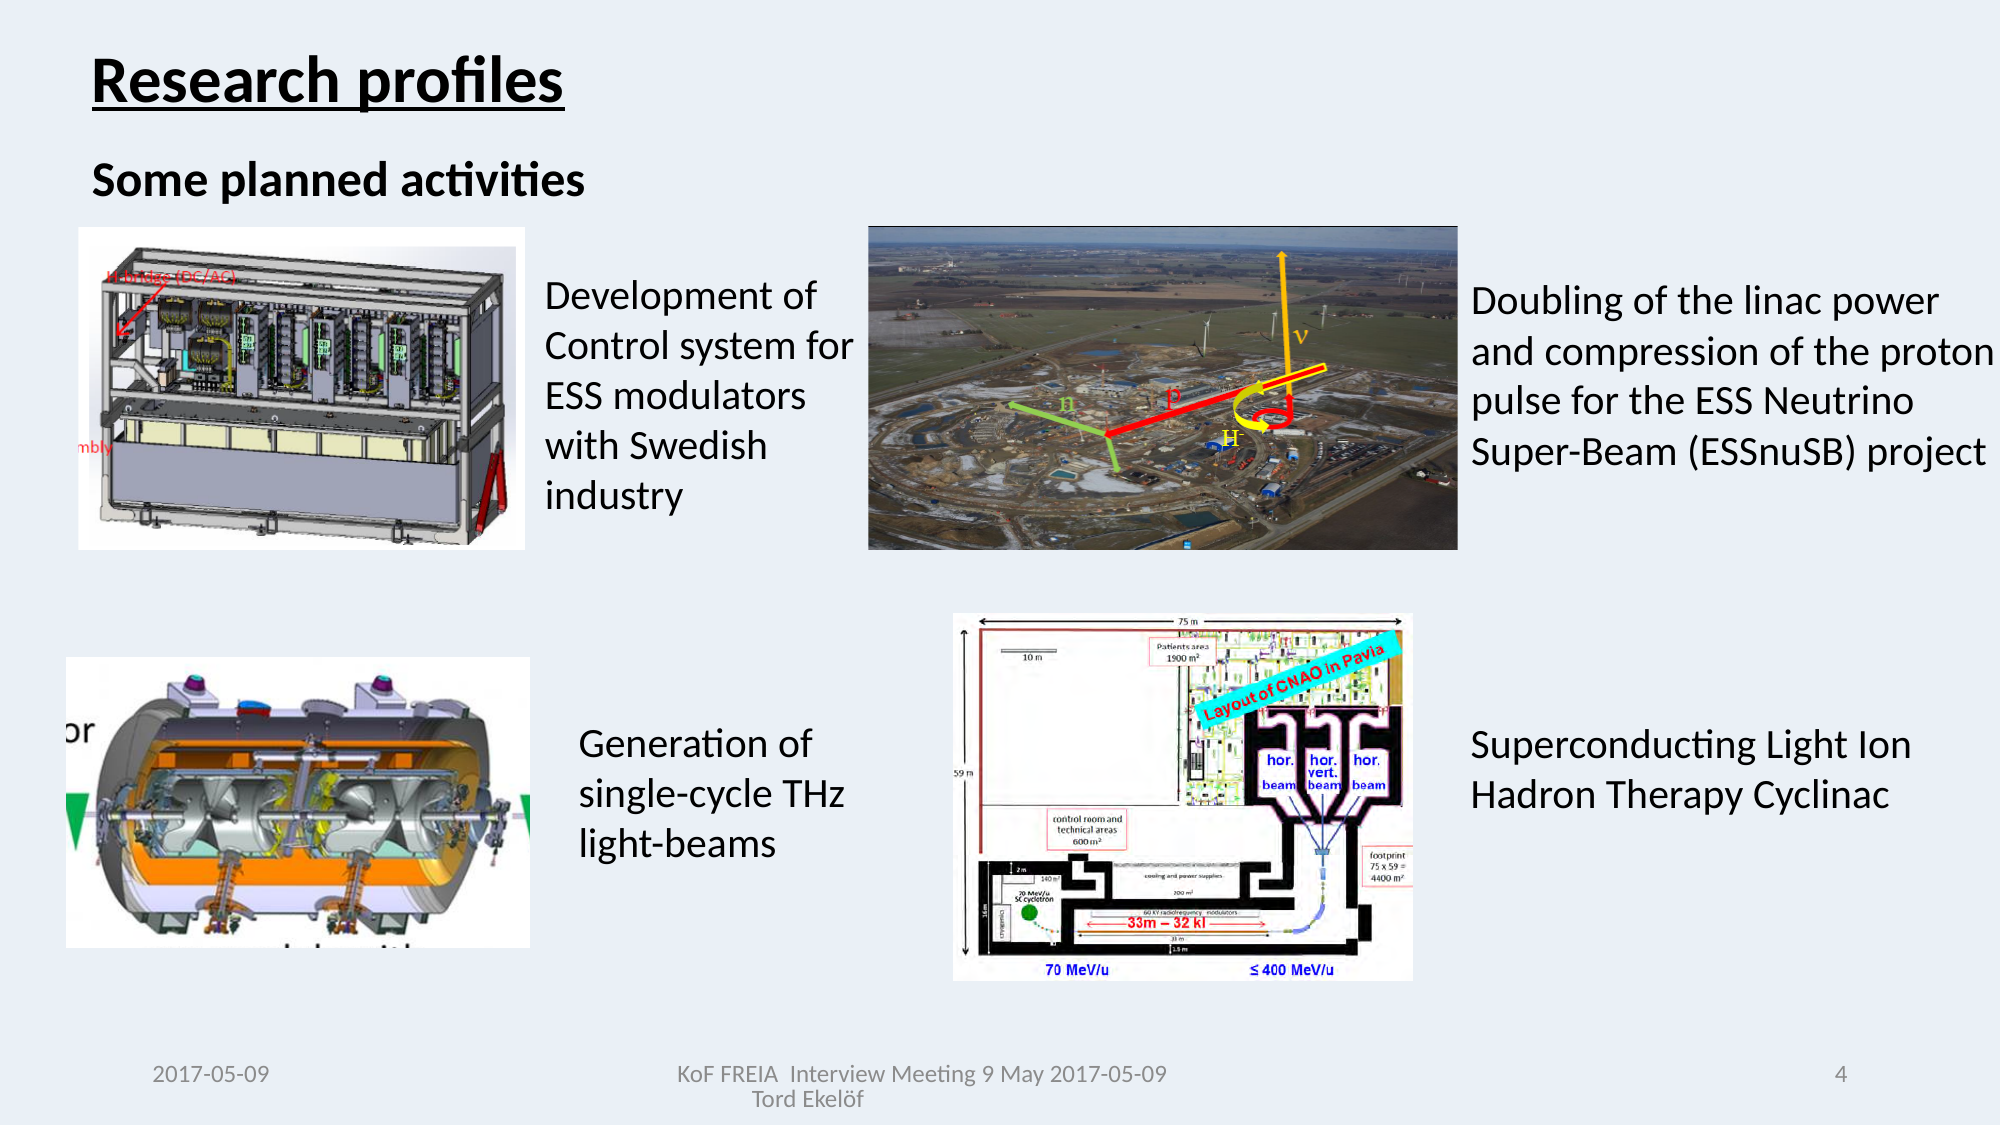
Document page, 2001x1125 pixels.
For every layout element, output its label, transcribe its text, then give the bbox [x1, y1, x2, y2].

footer KoF FREIA Interview Meeting 9 May 2017-05-09 Tord Ekelöf [662, 1042, 1338, 1103]
picture [78, 227, 525, 550]
text_box Research profiles Some planned activities [77, 16, 862, 214]
picture [65, 657, 530, 948]
picture [953, 613, 1413, 981]
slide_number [137, 1042, 588, 1103]
text_box Generation of single-cycle THz light-beams [563, 708, 861, 873]
slide_number 4 [1412, 1042, 1863, 1103]
text_box Superconducting Light Ion Hadron Therapy Cyclinac [1455, 709, 1928, 824]
picture [868, 226, 1458, 550]
text_box Development of Control system for ESS modulators with Swedish industry [530, 260, 868, 526]
text_box Doubling of the linac power and compression of the proton pulse for the ESS Neutrino Super-Beam (ESSnuSB) project [1458, 265, 2000, 481]
